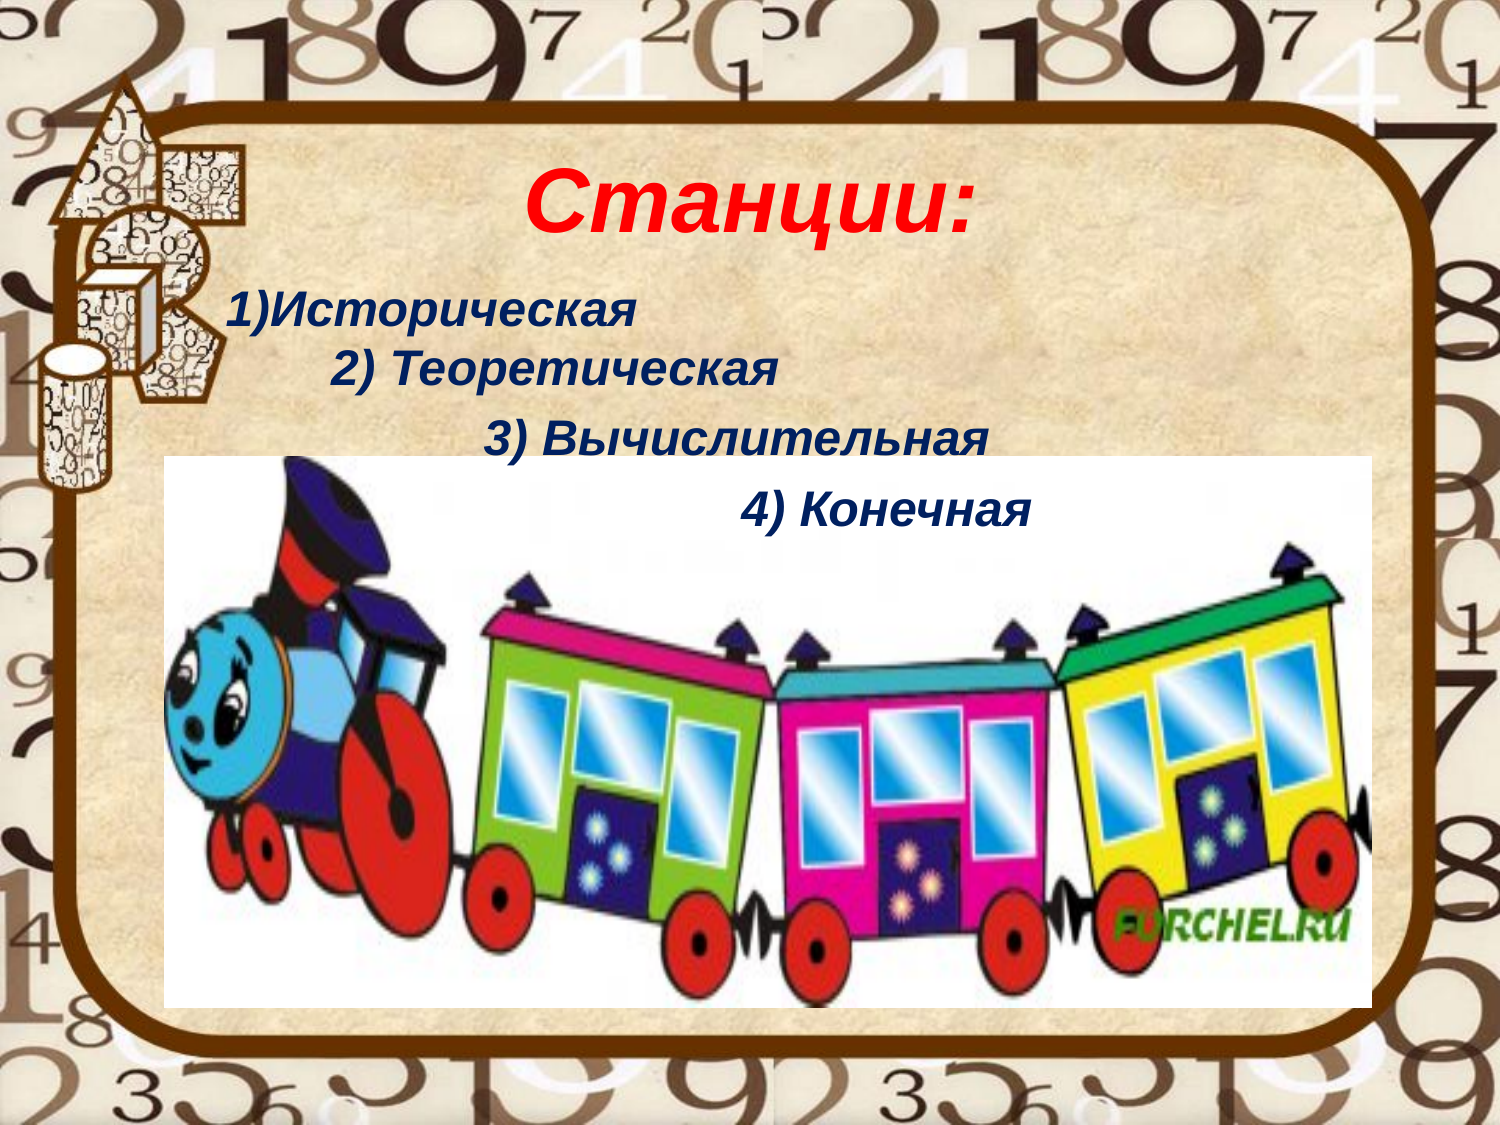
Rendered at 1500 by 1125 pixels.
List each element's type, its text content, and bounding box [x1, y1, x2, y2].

text_box 3) Вычислительная [468, 398, 1020, 455]
title Станции: [76, 101, 1427, 290]
picture [0, 0, 1500, 1125]
text_box 1)Историческая [210, 269, 678, 345]
text_box 2) Теоретическая [316, 328, 870, 403]
